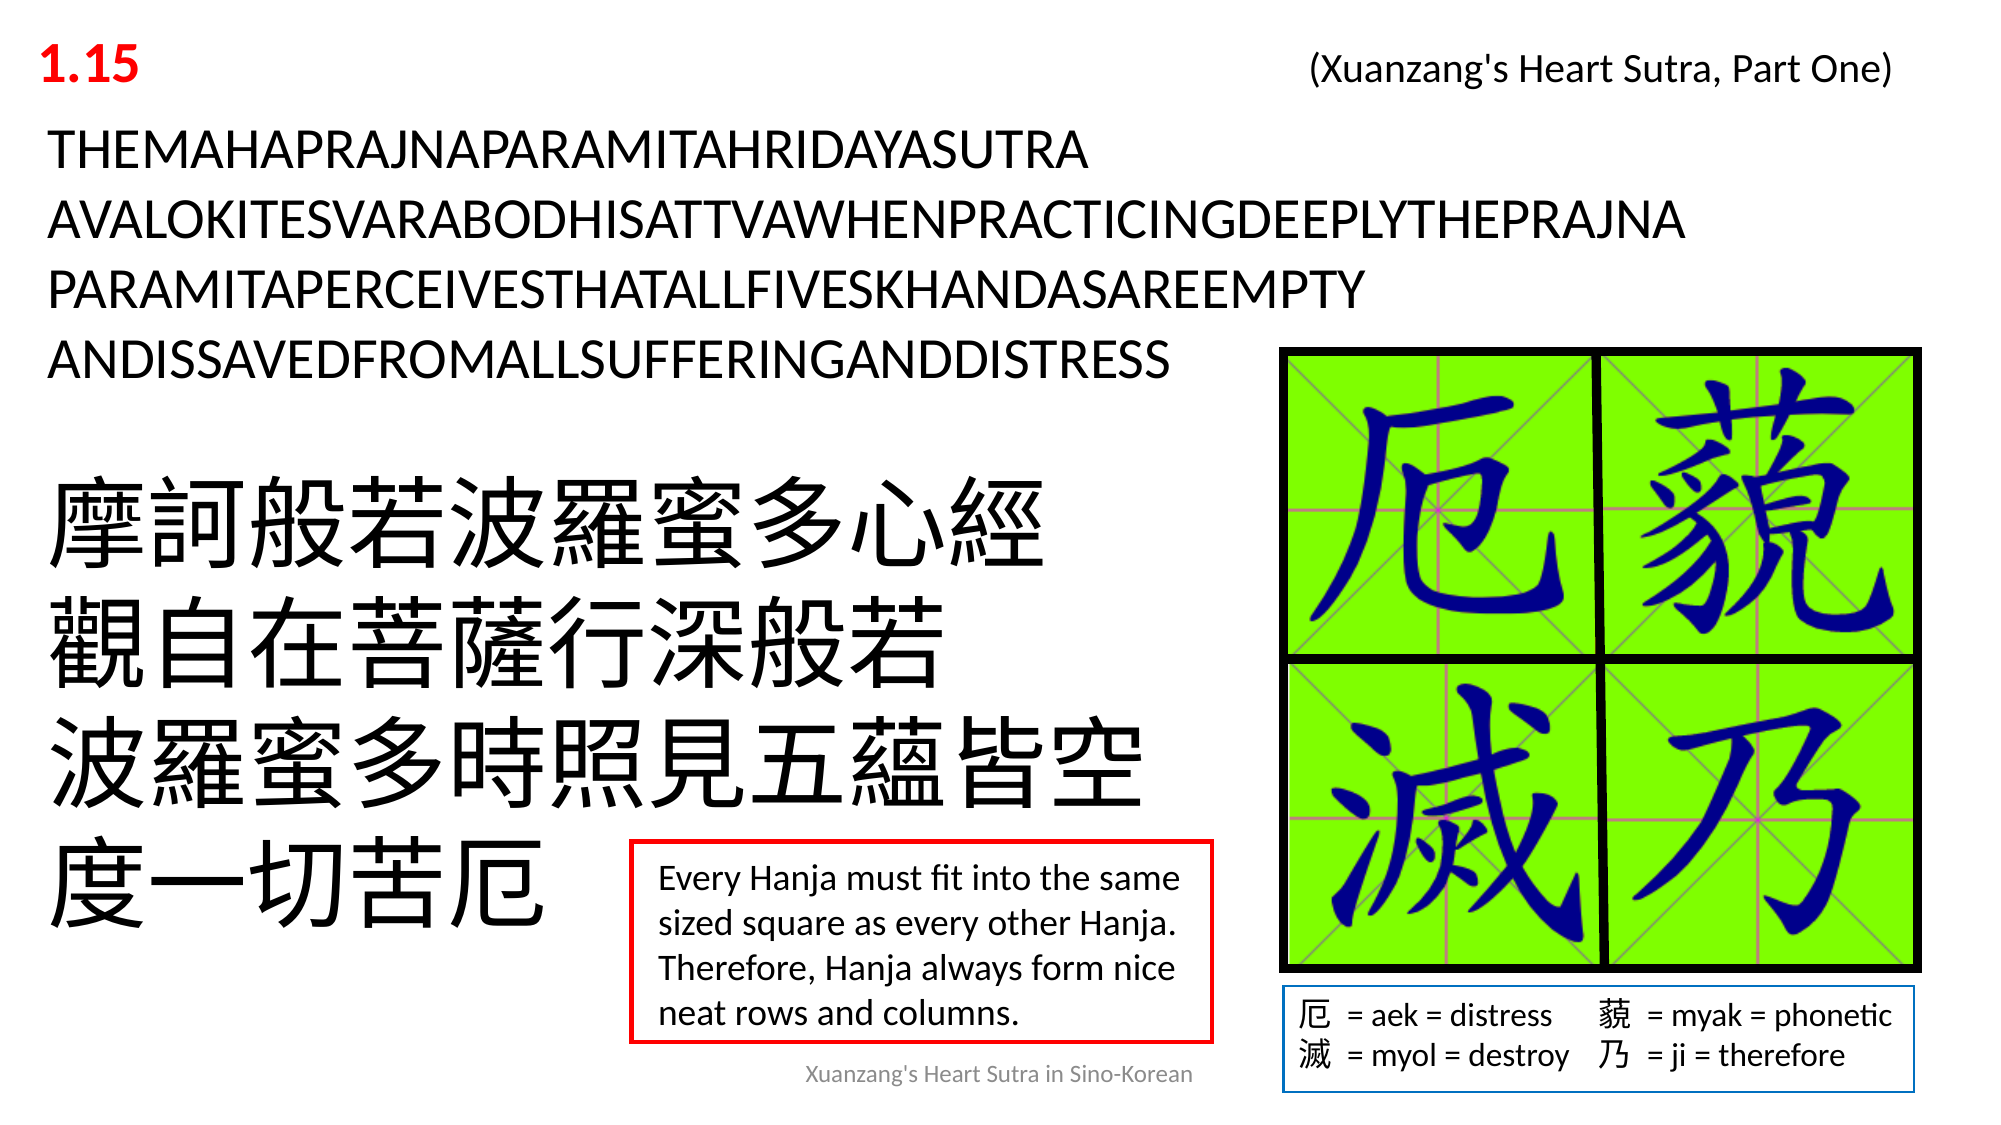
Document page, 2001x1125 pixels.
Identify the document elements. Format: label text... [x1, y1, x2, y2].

footer Xuanzang's Heart Sutra in Sino-Korean [662, 1042, 1338, 1103]
picture [1285, 662, 1596, 969]
picture [1283, 351, 1596, 660]
picture [1605, 351, 1918, 972]
text_box [631, 841, 1213, 1043]
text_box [1596, 660, 1605, 972]
text_box 1.15 (Xuanzang's Heart Sutra, Part One) [22, 17, 1984, 102]
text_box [1596, 351, 1605, 659]
text_box THEMAHAPRAJNAPARAMITAHRIDAYASUTRA AVALOKITESVARABODHISATTVAWHENPRACTICINGDEEPLYTHEPRAJNA PARAMITAPERCEIVESTHATALLFIVESKHANDASAREEMPTY ANDISSAVEDFROMALLSUFFERINGANDDISTRESS 摩訶般若波羅蜜多心經 觀自在菩薩行深般若 波羅蜜多時照見五蘊皆空 度一切苦厄 [33, 103, 1937, 948]
text_box [1282, 985, 1915, 1093]
